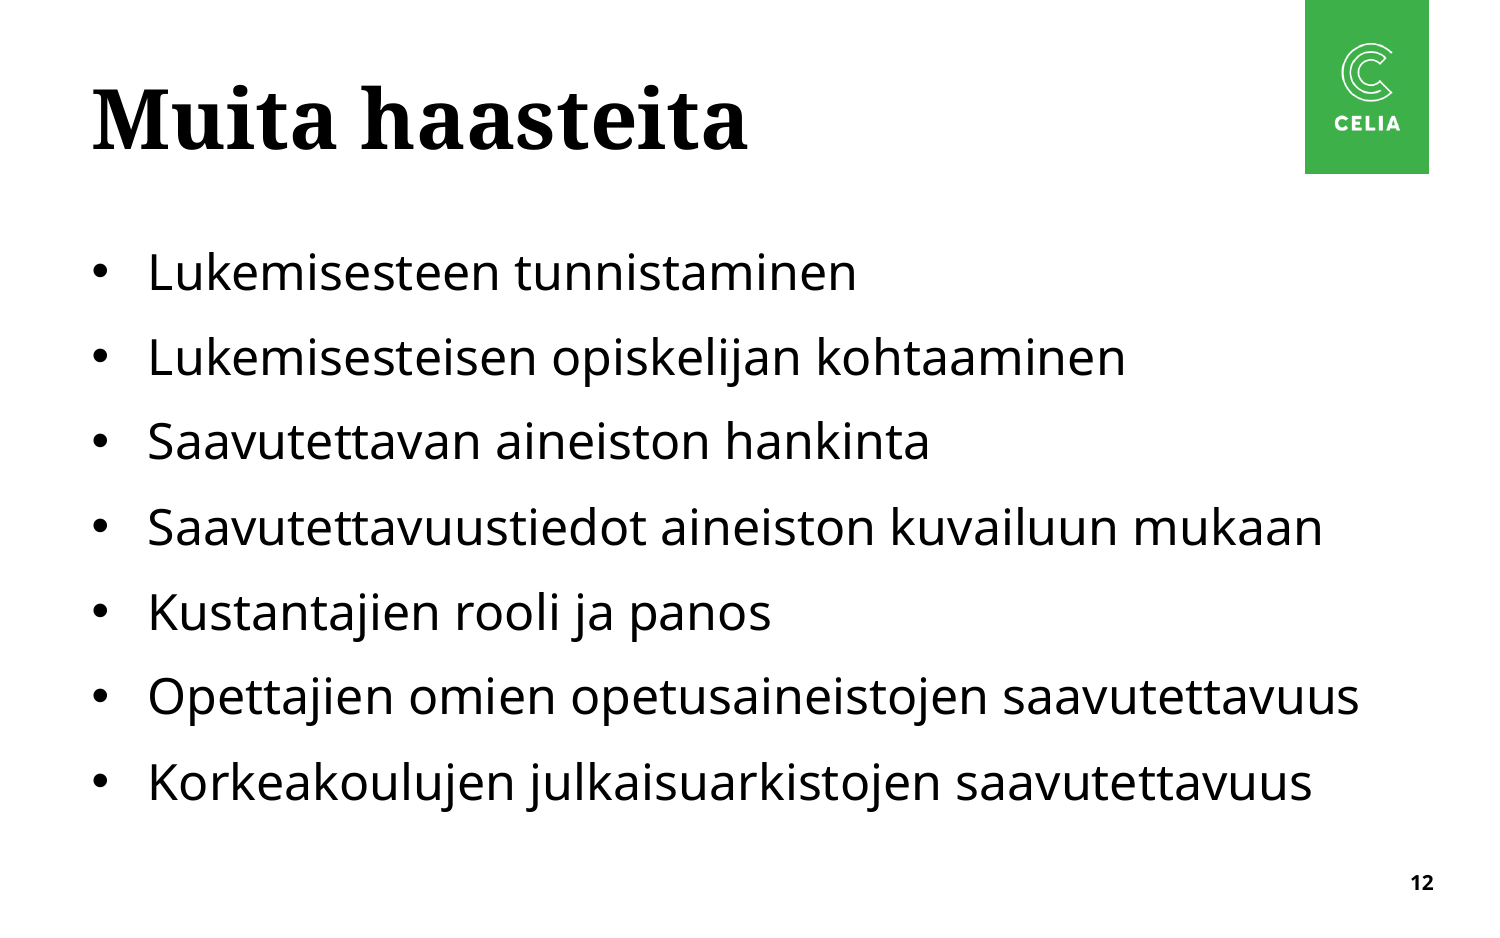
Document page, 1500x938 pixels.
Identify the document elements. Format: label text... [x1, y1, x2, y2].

picture [1305, 0, 1429, 174]
slide_number 12 [1098, 862, 1449, 913]
list Lukemisesteen tunnistaminen Lukemisesteisen opiskelijan kohtaaminen Saavutettavan aineiston hankinta Saavutettavuustiedot aineiston kuvailuun mukaan Kustantajien rooli ja panos Opettajien omien opetusaineistojen saavutettavuus Korkeakoulujen julkaisuarkistojen saavutettavuus [76, 232, 1424, 871]
title Muita haasteita [76, 59, 1247, 232]
